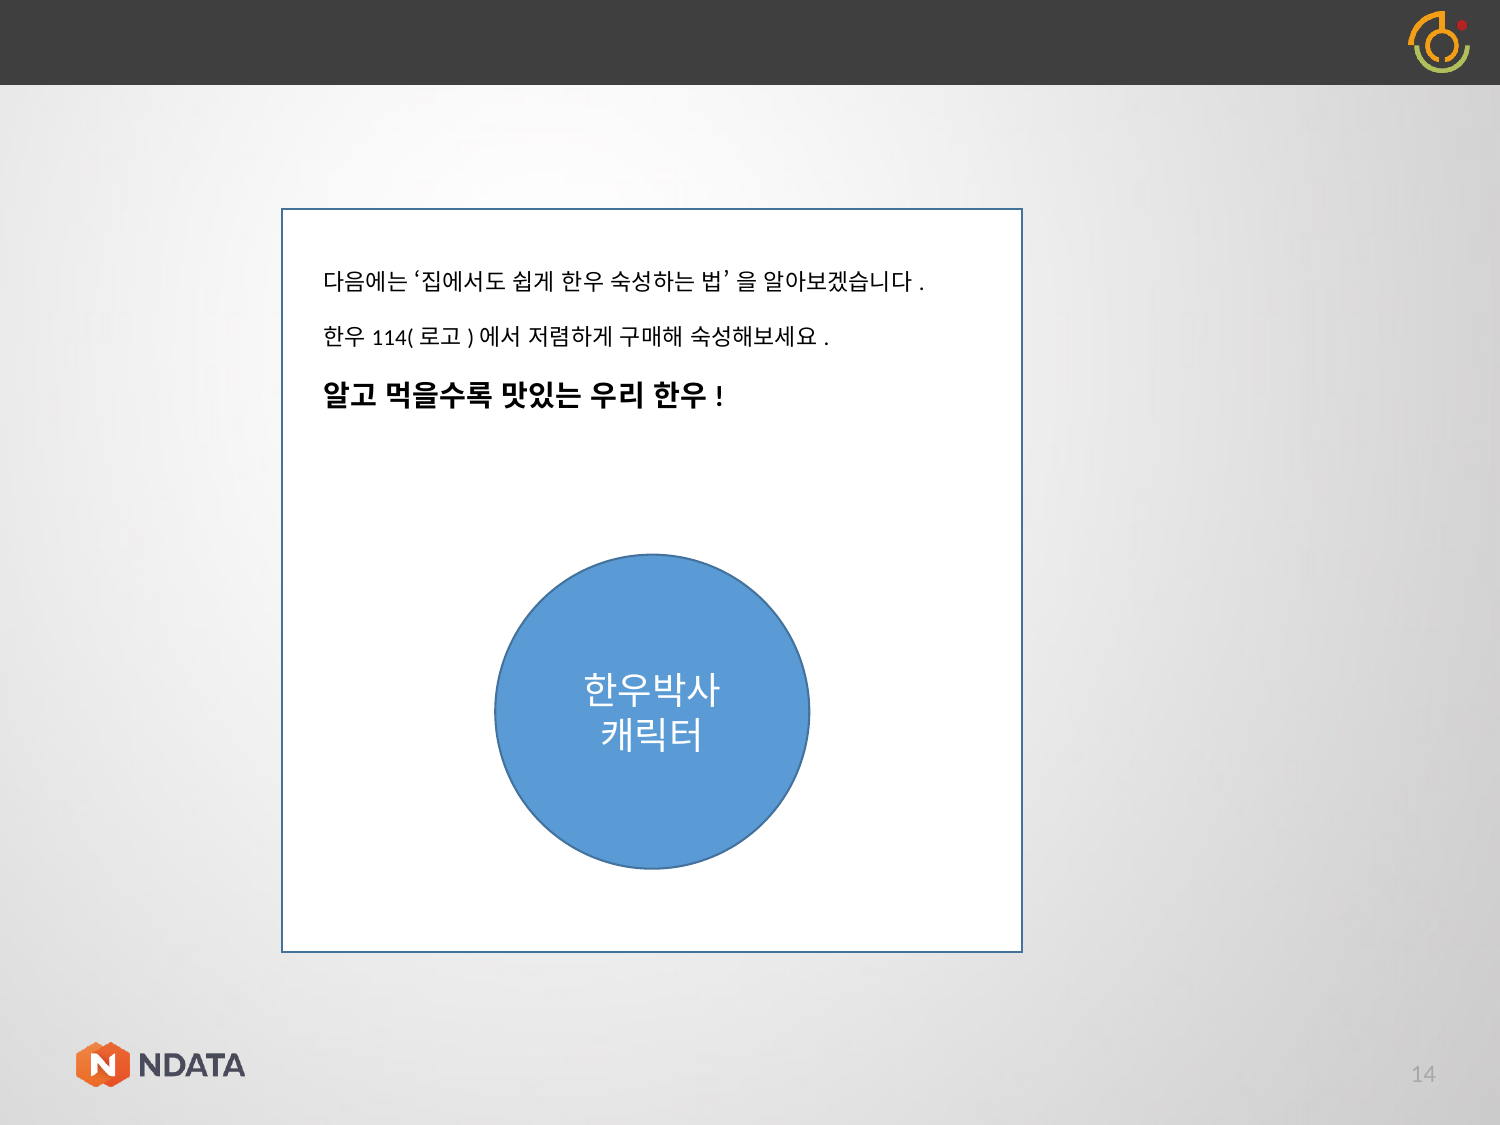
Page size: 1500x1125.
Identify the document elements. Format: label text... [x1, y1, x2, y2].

picture [0, 85, 1500, 1125]
text_box 다음에는 ‘집에서도 쉽게 한우 숙성하는 법’ 을 알아보겠습니다. 한우114(로고)에서 저렴하게 구매해 숙성해보세요. 알고 먹을수록 맛있는 우리 한우! [308, 260, 1149, 421]
text_box [281, 208, 1023, 953]
slide_number 14 [1113, 1042, 1451, 1103]
text_box 한우박사 캐릭터 [494, 553, 811, 870]
picture [1408, 11, 1470, 73]
